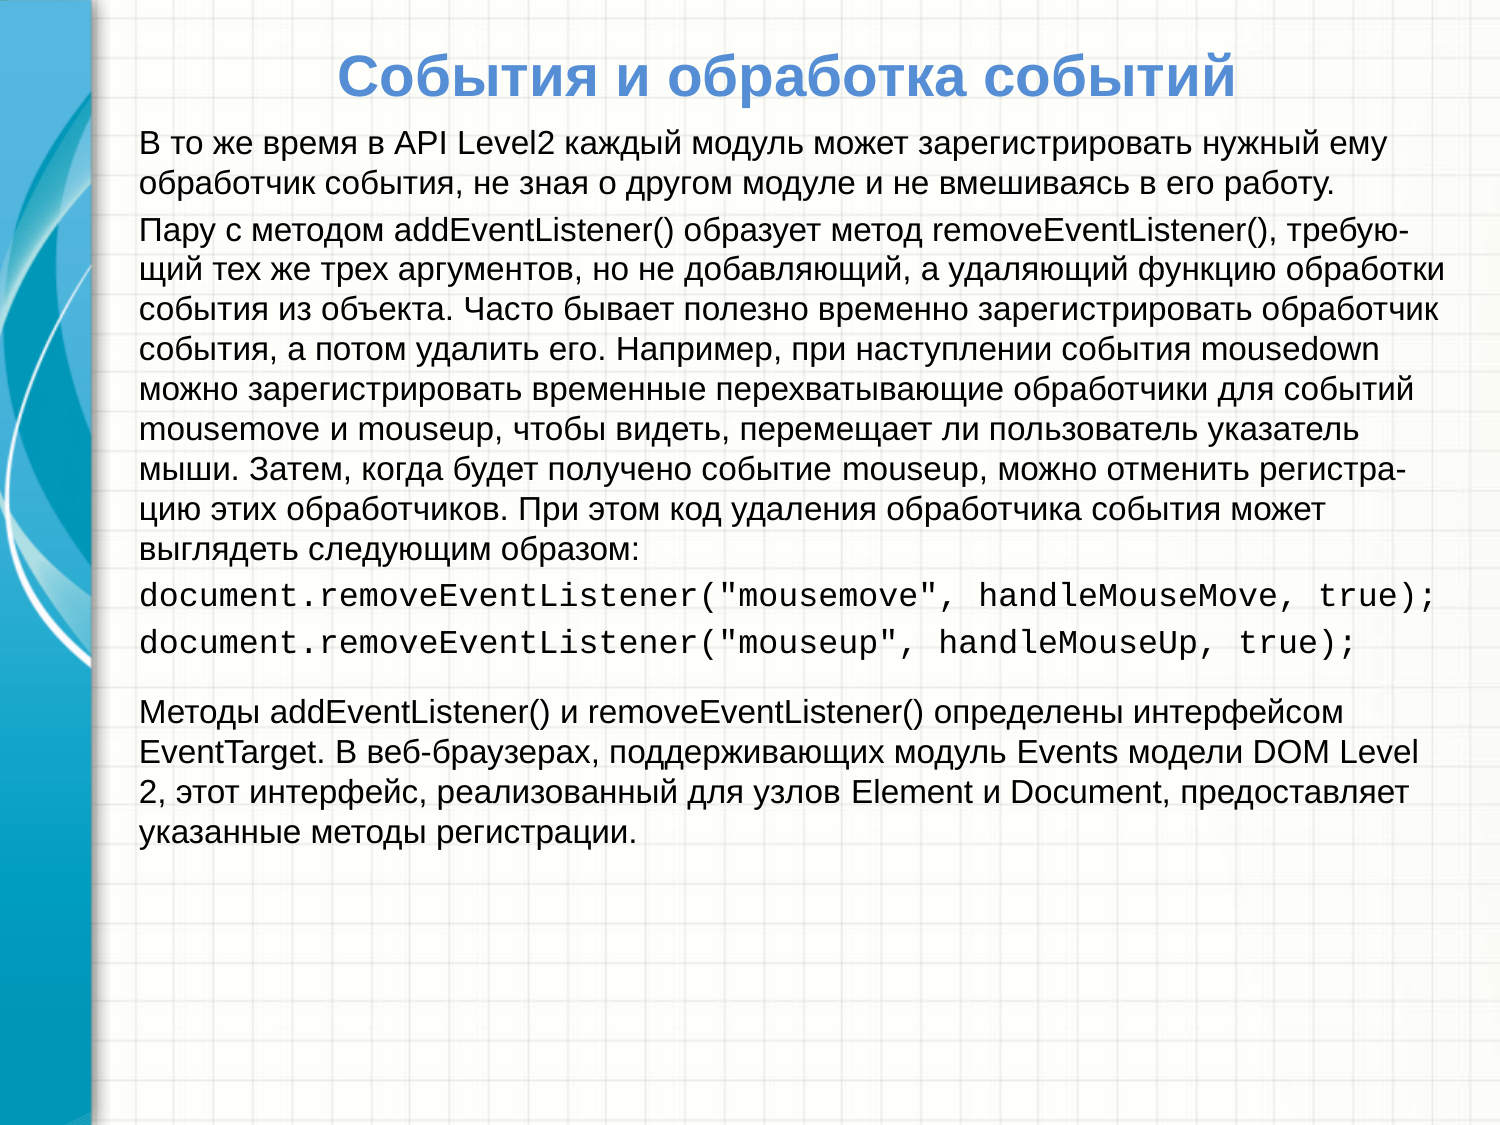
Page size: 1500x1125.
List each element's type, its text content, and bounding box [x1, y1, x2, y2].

list В то же время в API Level2 каждый модуль может зарегистрировать нужный ему обработчик события, не зная о другом модуле и не вмешиваясь в его работу. Пару с методом addEventListener() образует метод removeEventListener(), требую-щий тех же трех аргументов, но не добавляющий, а удаляющий функцию обработки события из объекта. Часто бывает полезно временно зарегистрировать обработчик события, а потом удалить его. Например, при наступлении события mousedown можно зарегистрировать временные перехватывающие обработчики для событий mousemove и mouseup, чтобы видеть, перемещает ли пользователь указатель мыши. Затем, когда будет получено событие mouseup, можно отменить регистра-цию этих обработчиков. При этом код удаления обработчика события может выглядеть следующим образом: document.removeEventListener("mousemove", handleMouseMove, true); document.removeEventListener("mouseup", handleMouseUp, true); Методы addEventListener() и removeEventListener() определены интерфейсом EventTarget. В веб-браузерах, поддерживающих модуль Events модели DOM Level 2, этот интерфейс, реализованный для узлов Element и Document, предоставляет указанные методы регистрации. [123, 113, 1471, 1059]
picture [0, 0, 1500, 1125]
title События и обработка событий [125, 44, 1450, 102]
